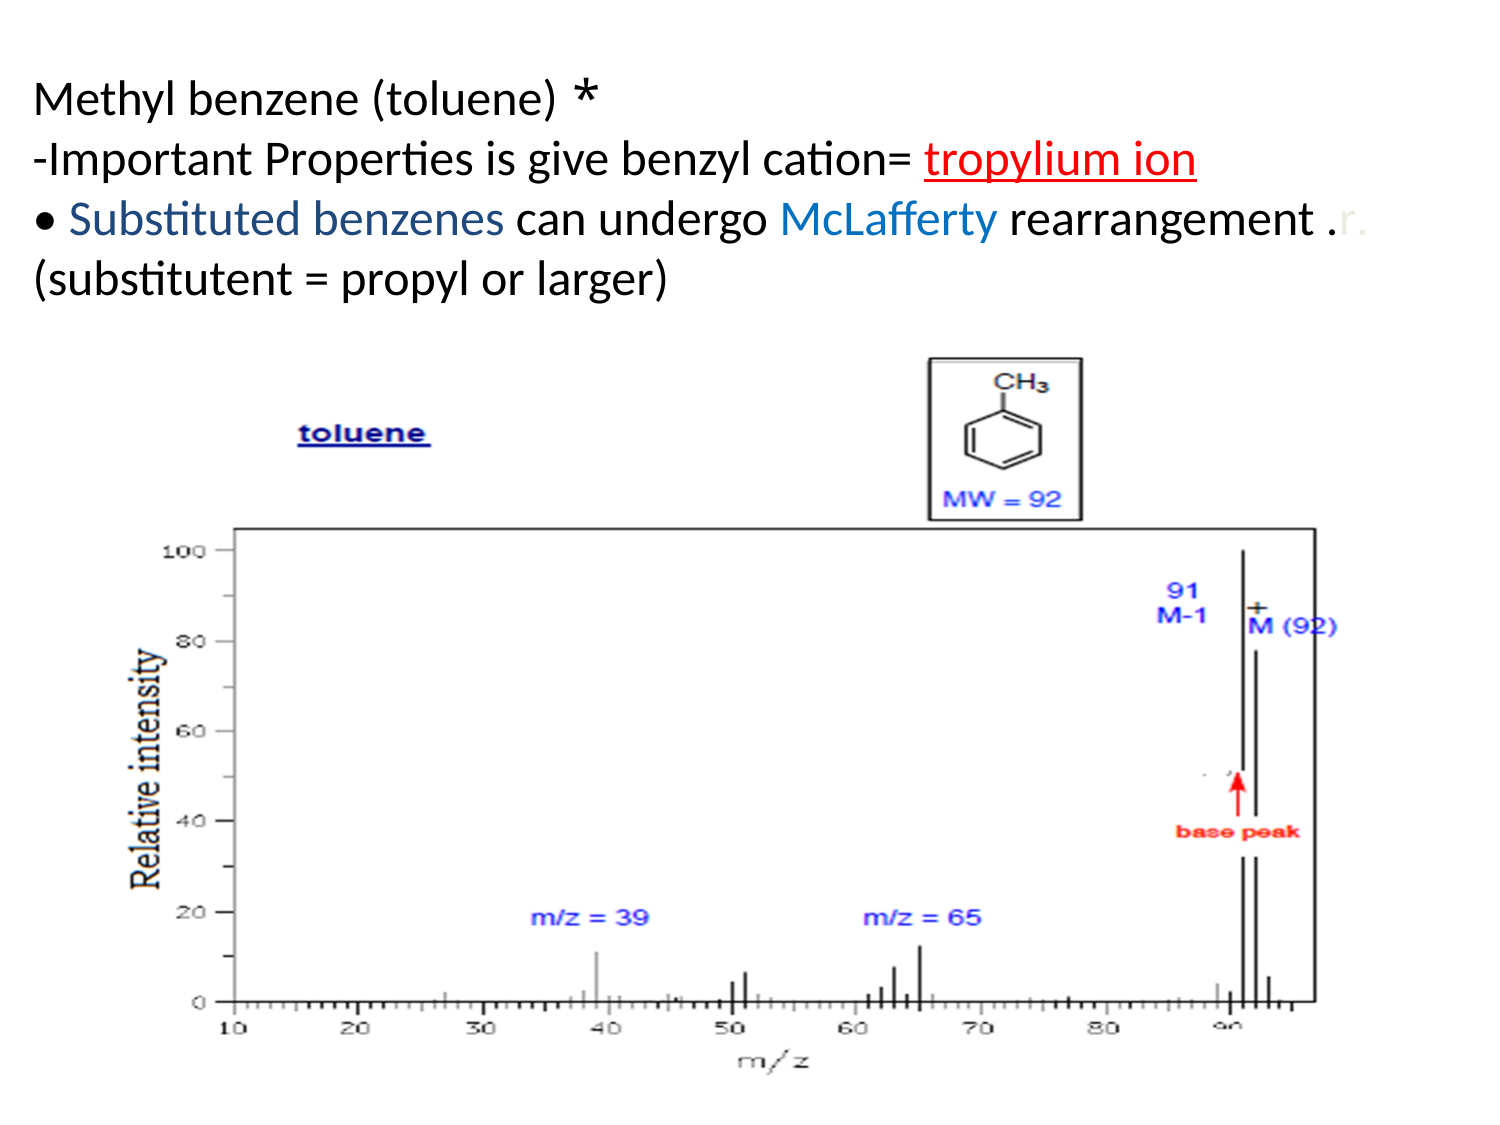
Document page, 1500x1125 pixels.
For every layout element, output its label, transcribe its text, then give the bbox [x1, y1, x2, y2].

title * Methyl benzene (toluene) -Important Properties is give benzyl cation= tropylium ion • Substituted benzenes can undergo McLafferty rearrangement .r. (substitutent = propyl or larger) [17, 45, 1483, 1106]
picture [64, 347, 1348, 1081]
